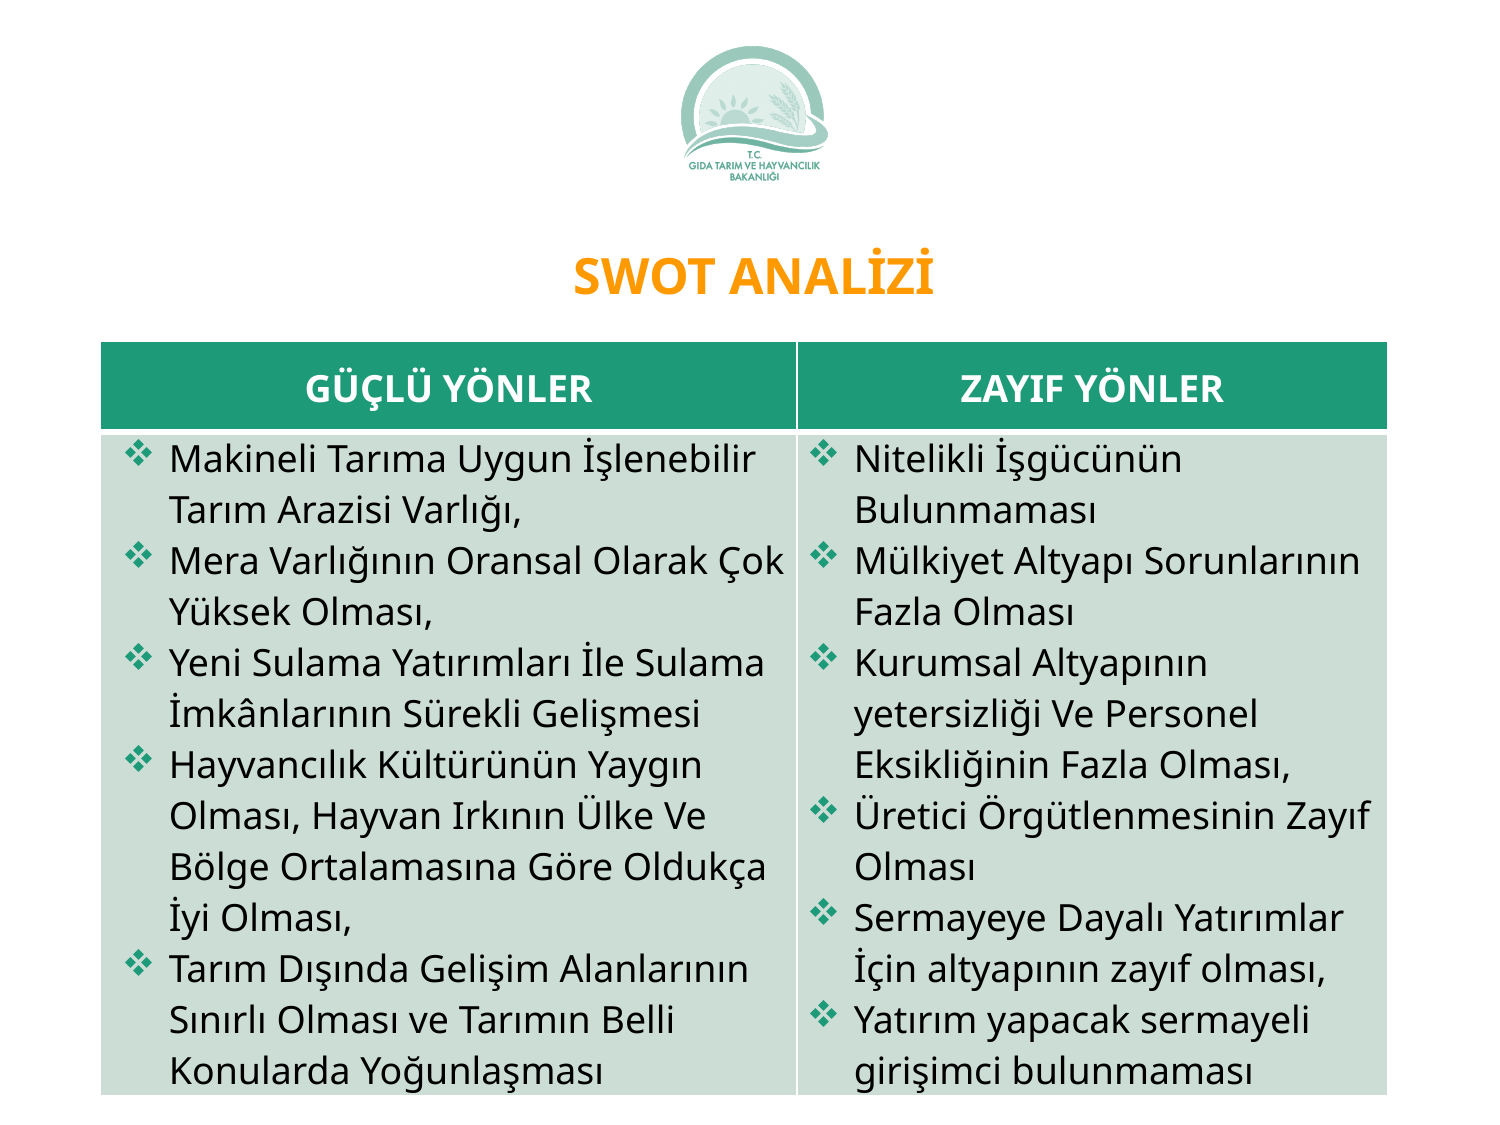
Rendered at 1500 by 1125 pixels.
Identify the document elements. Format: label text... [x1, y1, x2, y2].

picture [671, 30, 838, 197]
table_cell Nitelikli İşgücünün Bulunmaması Mülkiyet Altyapı Sorunlarının Fazla Olması Kurumsal Altyapının yetersizliği Ve Personel Eksikliğinin Fazla Olması, Üretici Örgütlenmesinin Zayıf Olması Sermayeye Dayalı Yatırımlar İçin altyapının zayıf olması, Yatırım yapacak sermayeli girişimci bulunmaması [798, 435, 1387, 1095]
table_header GÜÇLÜ YÖNLER [101, 342, 796, 429]
table_header ZAYIF YÖNLER [798, 342, 1387, 429]
table_cell Makineli Tarıma Uygun İşlenebilir Tarım Arazisi Varlığı, Mera Varlığının Oransal Olarak Çok Yüksek Olması, Yeni Sulama Yatırımları İle Sulama İmkânlarının Sürekli Gelişmesi Hayvancılık Kültürünün Yaygın Olması, Hayvan Irkının Ülke Ve Bölge Ortalamasına Göre Oldukça İyi Olması, Tarım Dışında Gelişim Alanlarının Sınırlı Olması ve Tarımın Belli Konularda Yoğunlaşması [101, 435, 796, 1095]
text_box SWOT ANALİZİ [324, 237, 1185, 327]
